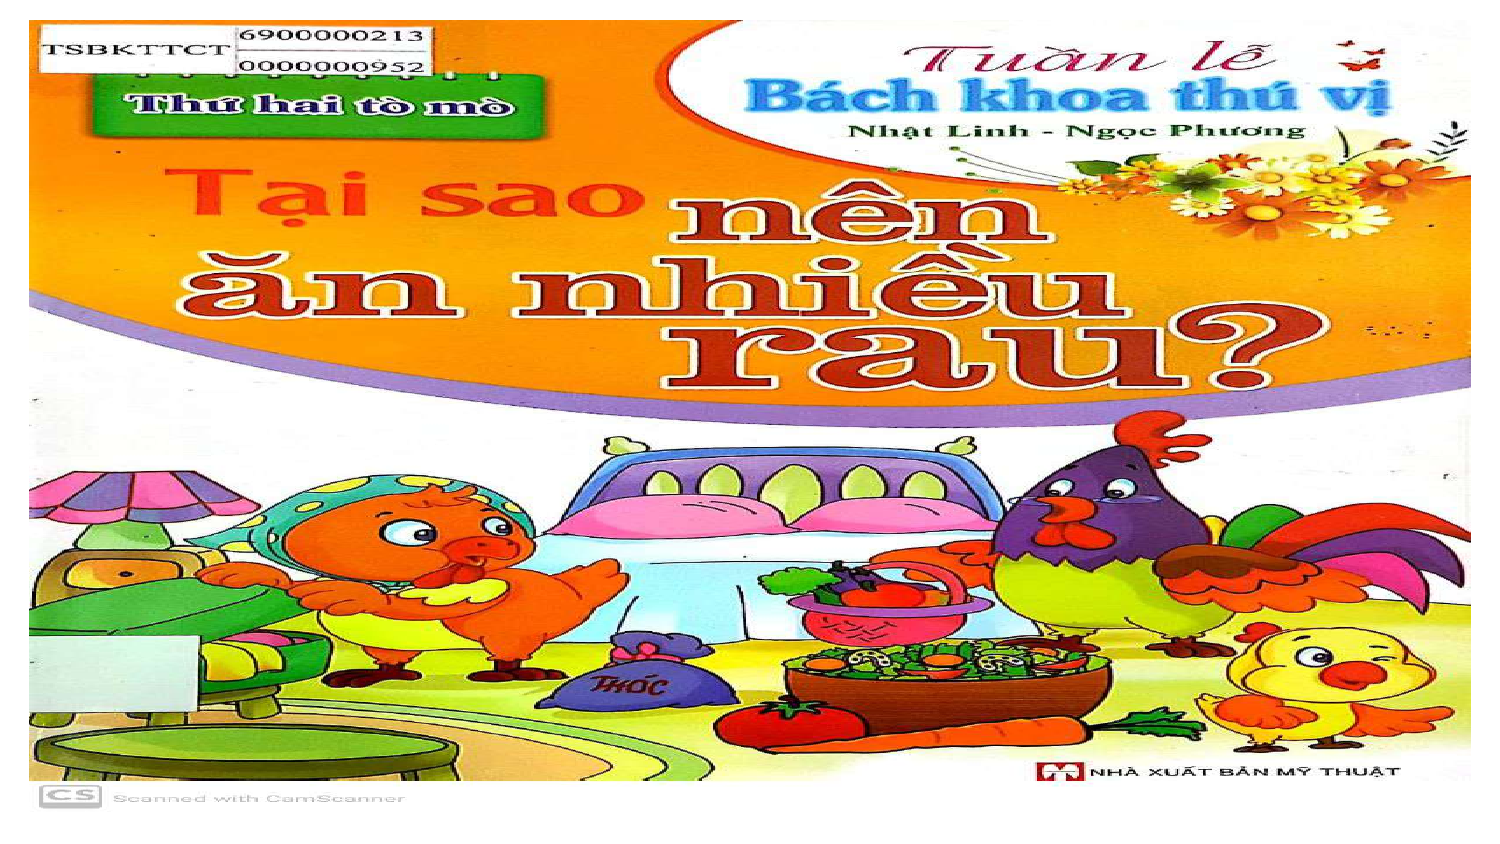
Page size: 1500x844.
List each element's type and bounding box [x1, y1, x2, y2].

list [29, 19, 1471, 812]
